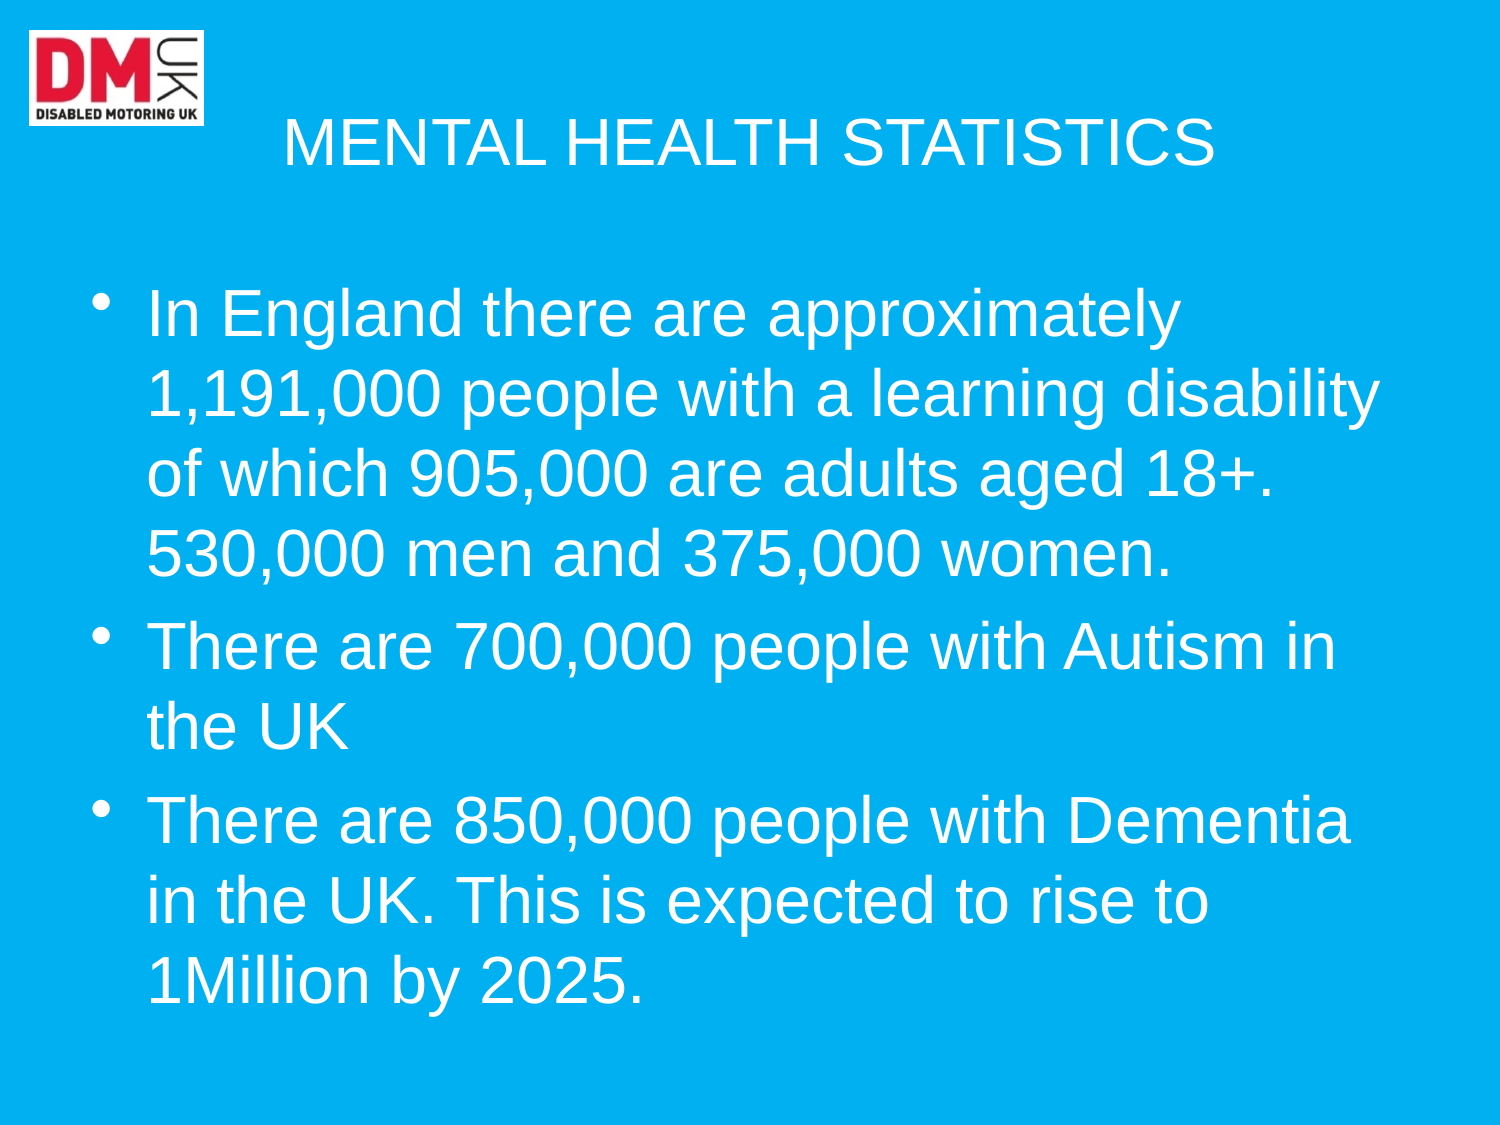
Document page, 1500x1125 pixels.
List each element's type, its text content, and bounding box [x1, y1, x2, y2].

list In England there are approximately 1,191,000 people with a learning disability of which 905,000 are adults aged 18+. 530,000 men and 375,000 women. There are 700,000 people with Autism in the UK There are 850,000 people with Dementia in the UK. This is expected to rise to 1Million by 2025. [75, 262, 1425, 1024]
title MENTAL HEALTH STATISTICS [75, 45, 1425, 233]
picture [30, 31, 203, 125]
